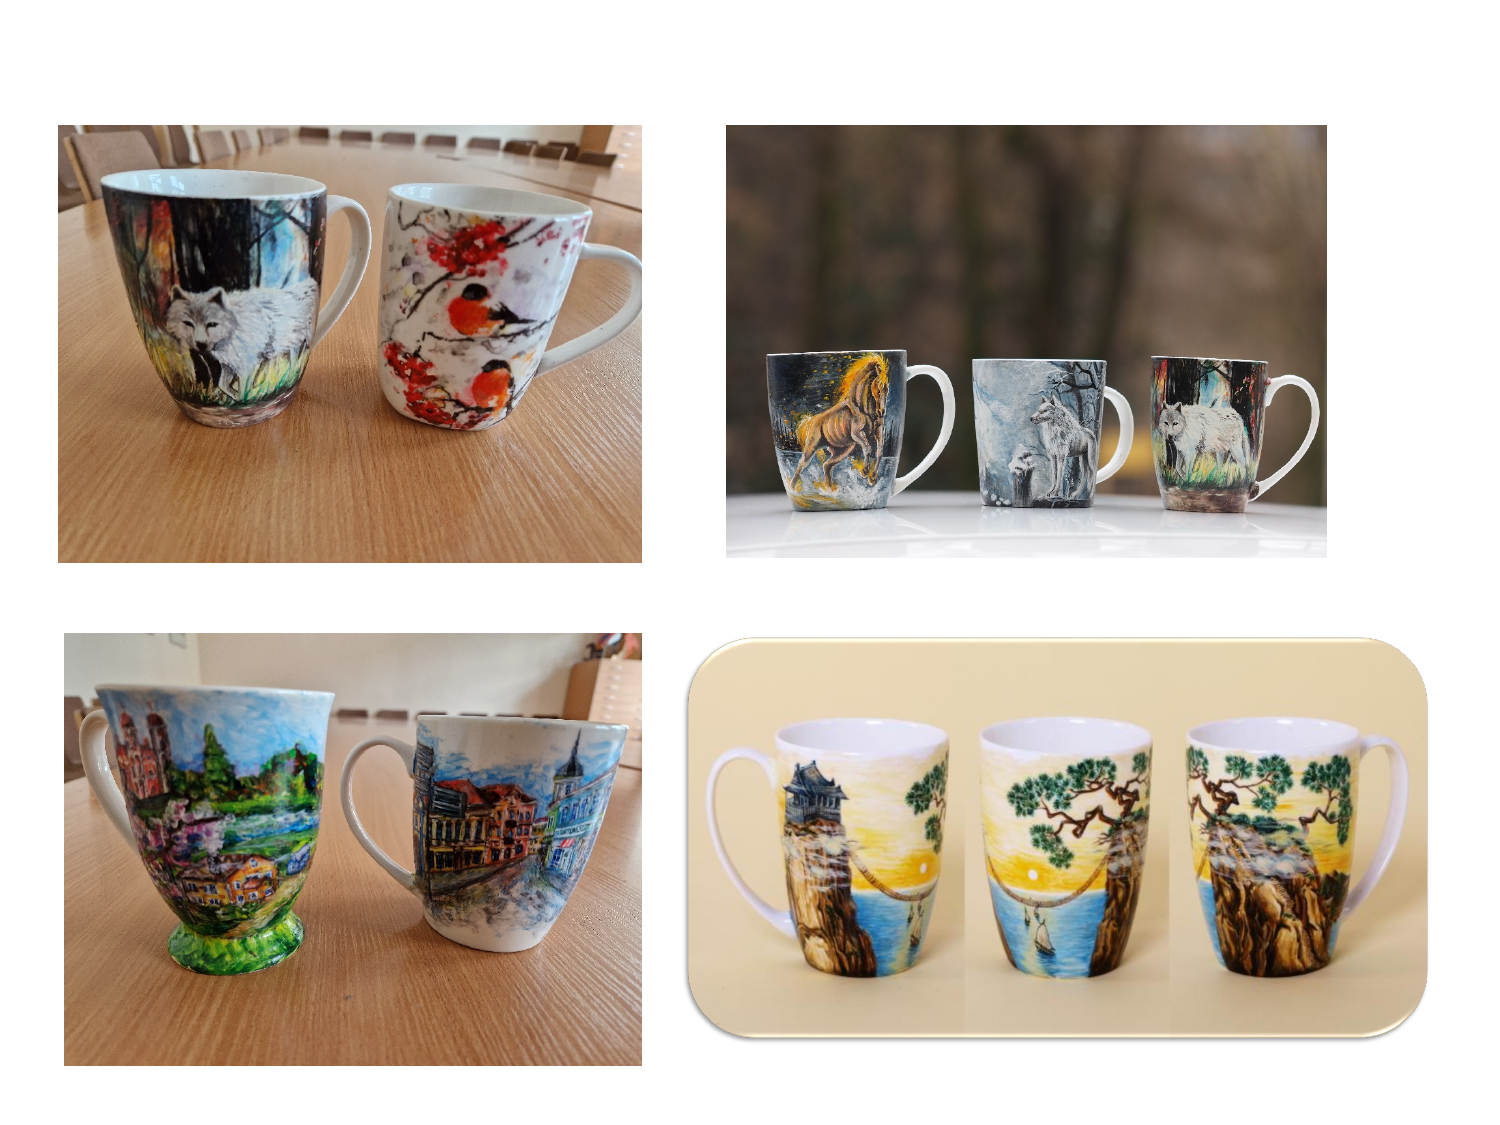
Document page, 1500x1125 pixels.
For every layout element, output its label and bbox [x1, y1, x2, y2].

picture [58, 125, 642, 563]
picture [64, 633, 642, 1066]
picture [679, 633, 1432, 1047]
picture [726, 125, 1327, 558]
